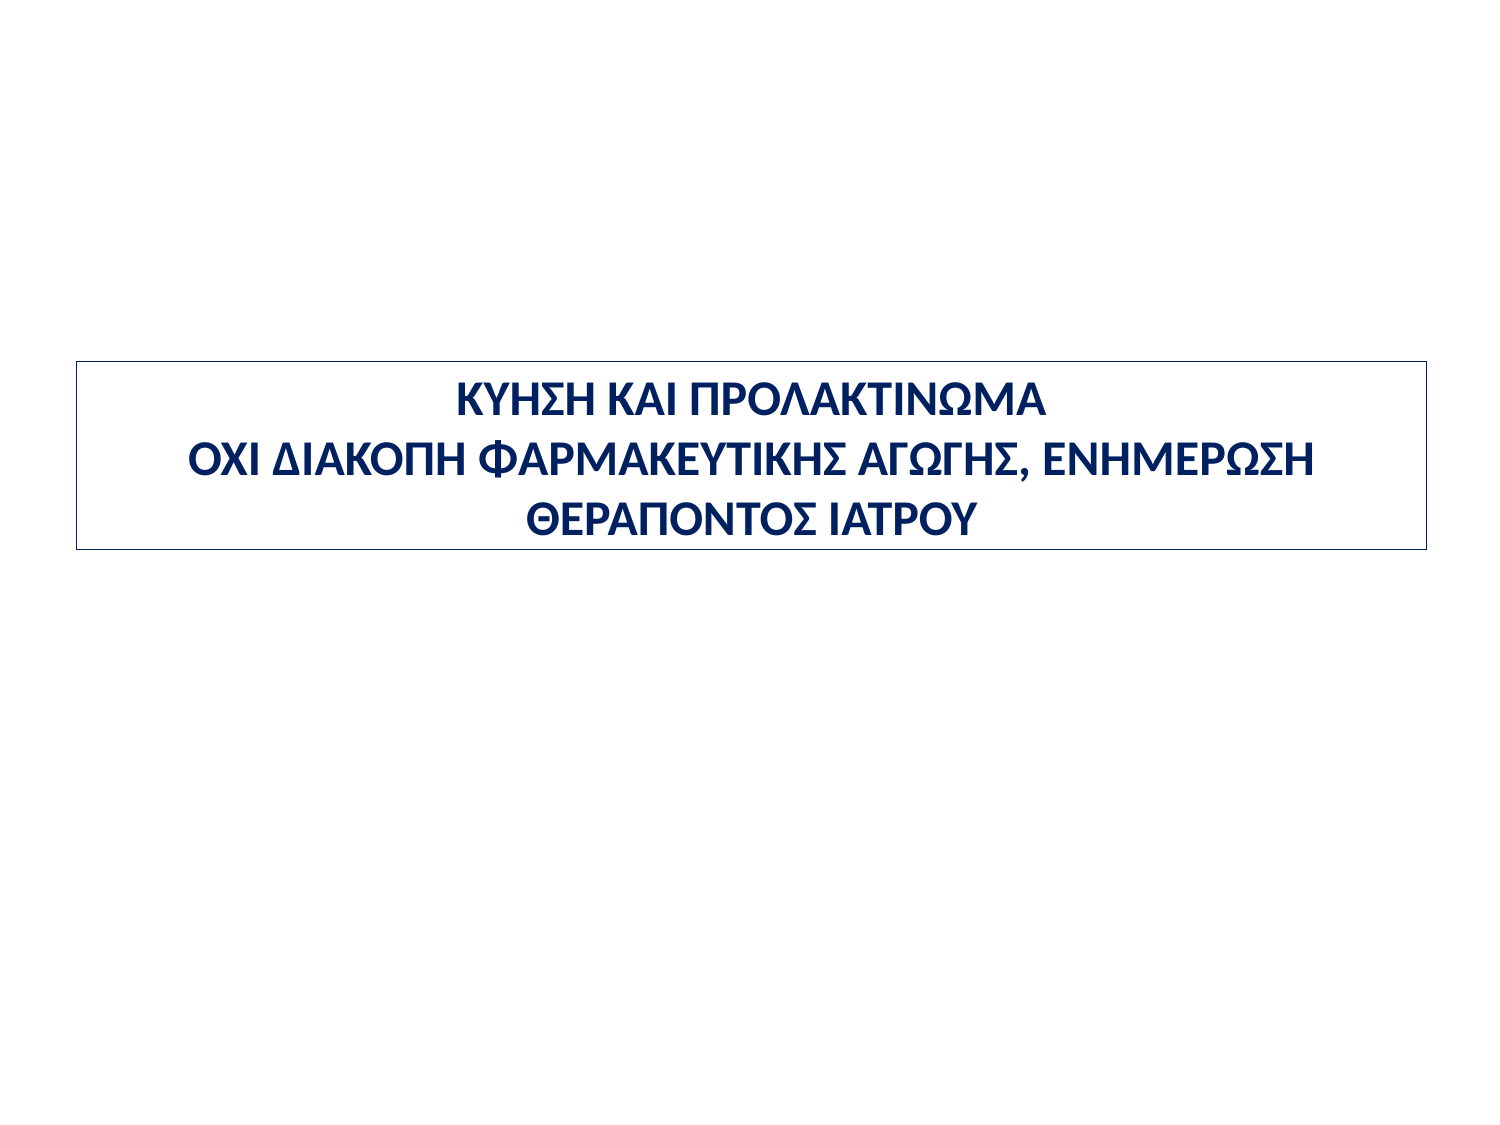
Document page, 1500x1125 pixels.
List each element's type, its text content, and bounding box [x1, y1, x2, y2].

title ΚΥΗΣΗ ΚΑΙ ΠΡΟΛΑΚΤΙΝΩΜΑ ΟΧΙ ΔΙΑΚΟΠΗ ΦΑΡΜΑΚΕΥΤΙΚΗΣ ΑΓΩΓΗΣ, ΕΝΗΜΕΡΩΣΗ ΘΕΡΑΠΟΝΤΟΣ ΙΑΤΡΟΥ [76, 361, 1427, 550]
